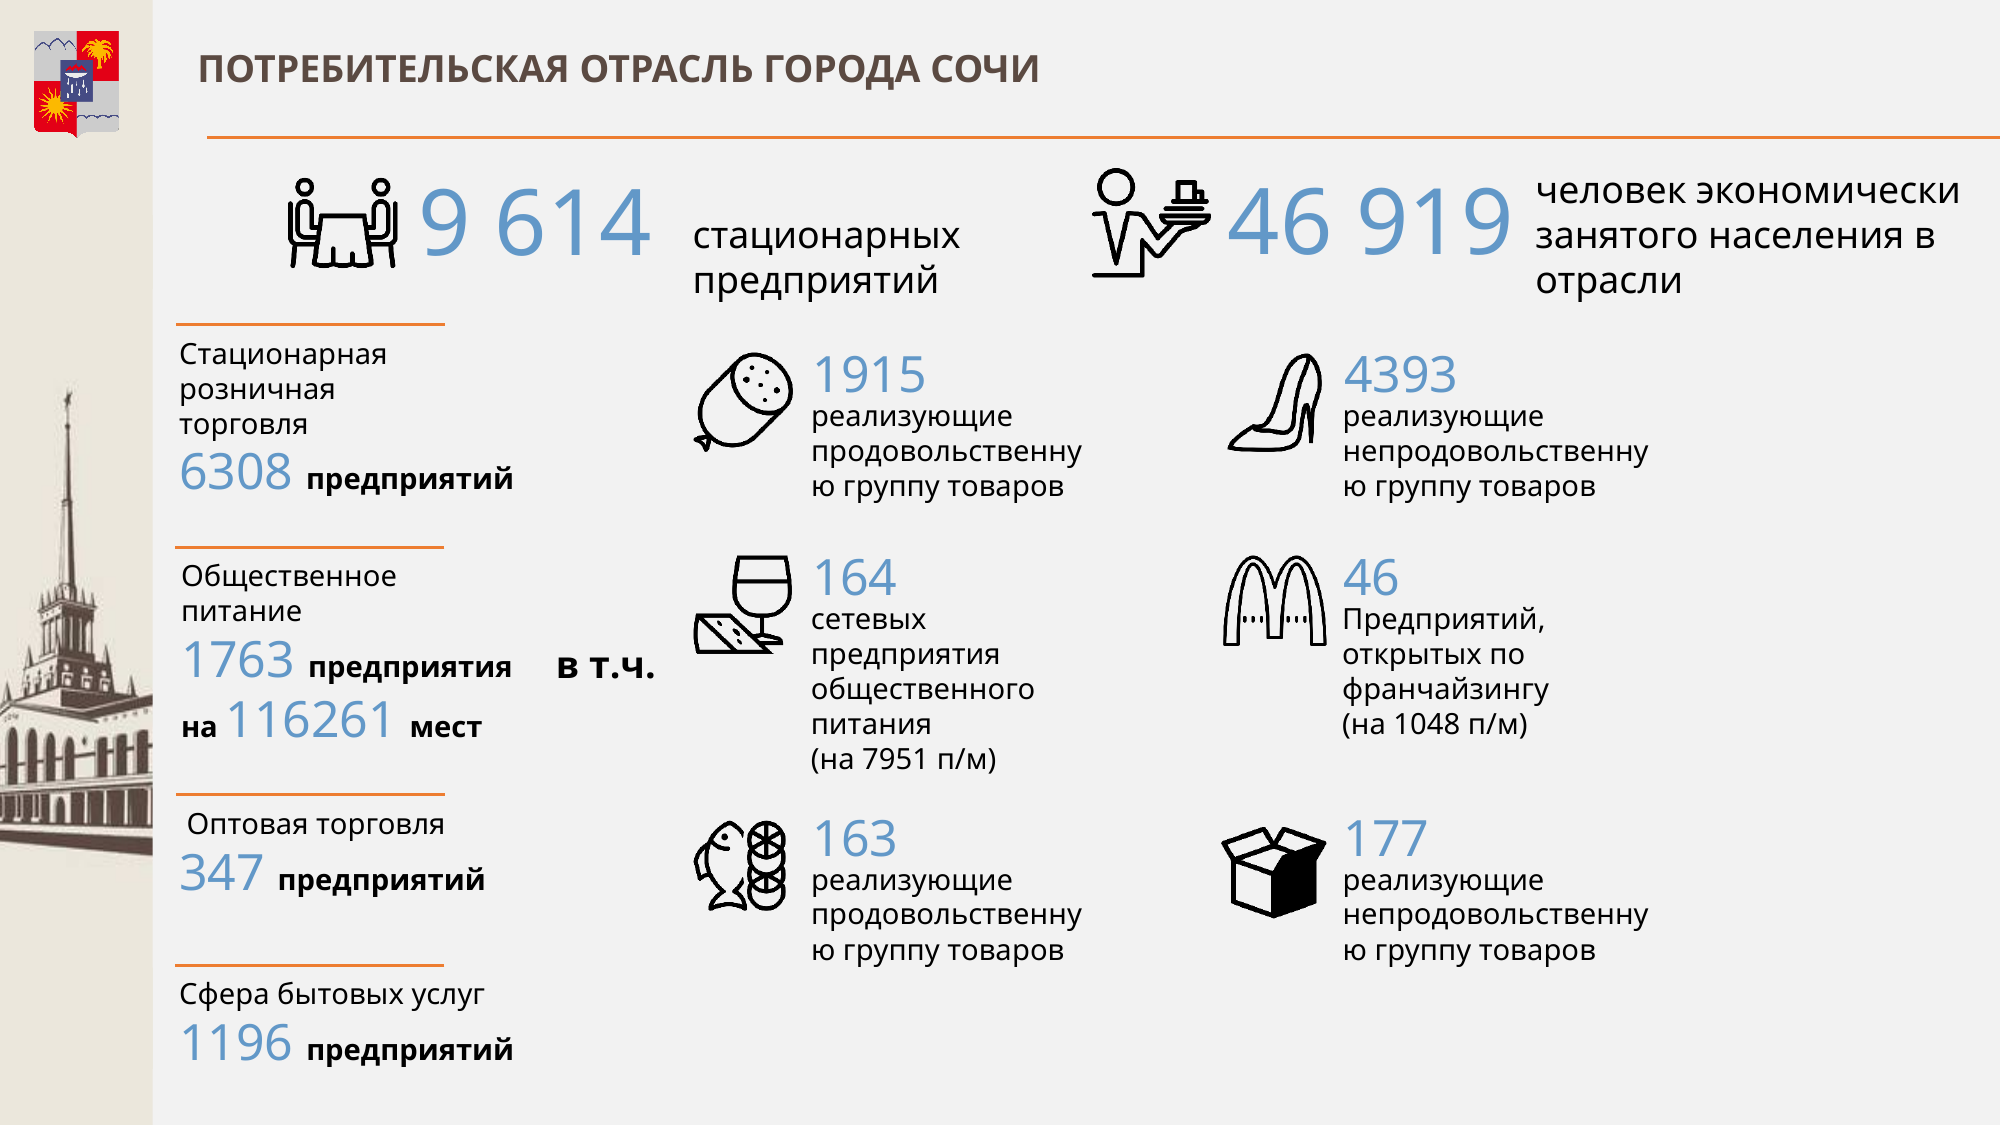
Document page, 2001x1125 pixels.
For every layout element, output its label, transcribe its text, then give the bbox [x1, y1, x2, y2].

text_box реализующие непродовольственную группу товаров [1327, 853, 1672, 974]
picture [689, 348, 797, 456]
text_box Общественное питание 1763 предприятия на 116261 мест [166, 550, 535, 755]
text_box 4393 [1329, 335, 1474, 411]
picture [283, 163, 402, 282]
text_box Сфера бытовых услуг 1196 предприятий [164, 968, 530, 1113]
text_box реализующие продовольственную группу товаров [796, 390, 1112, 510]
picture [1091, 163, 1211, 282]
picture [1220, 812, 1327, 919]
picture [689, 551, 796, 658]
text_box реализующие непродовольственную группу товаров [1327, 390, 1672, 510]
text_box 46 919 [1212, 155, 1529, 280]
text_box Предприятий, открытых по франчайзингу (на 1048 п/м) [1327, 592, 1643, 748]
picture [0, 215, 153, 967]
text_box 1915 [798, 335, 942, 411]
text_box 163 [797, 798, 913, 874]
text_box 46 [1328, 538, 1416, 613]
picture [689, 812, 796, 919]
text_box реализующие продовольственную группу товаров [796, 853, 1112, 974]
text_box 177 [1328, 798, 1445, 874]
text_box сетевых предприятия общественного питания (на 7951 п/м) [796, 592, 1111, 783]
text_box человек экономически занятого населения в отрасли [1520, 158, 1981, 309]
text_box Стационарная розничная торговля 6308 предприятий [164, 327, 530, 508]
picture [1221, 547, 1328, 654]
picture [34, 31, 119, 138]
text_box 9 614 [403, 156, 668, 282]
text_box стационарных предприятий [677, 203, 1138, 308]
text_box 164 [797, 538, 913, 613]
text_box в т.ч. [541, 633, 671, 693]
text_box Оптовая торговля 347 предприятий [164, 797, 501, 943]
picture [1221, 349, 1328, 456]
text_box ПОТРЕБИТЕЛЬСКАЯ ОТРАСЛЬ ГОРОДА СОЧИ [182, 37, 1450, 98]
